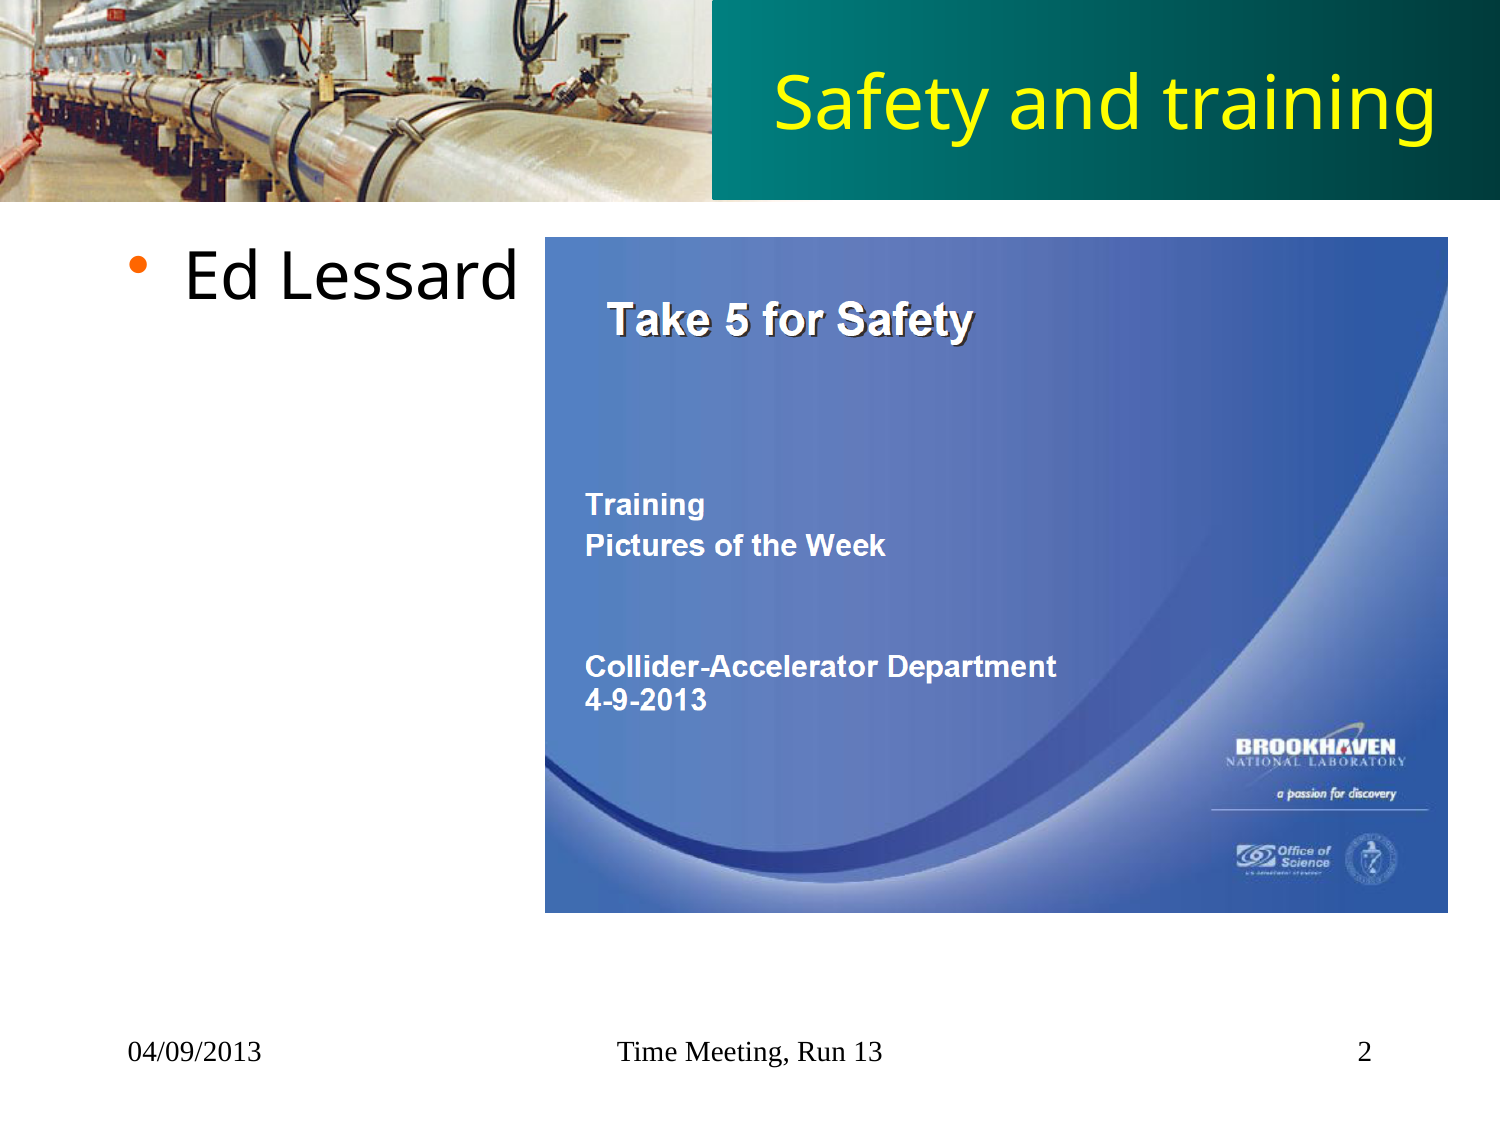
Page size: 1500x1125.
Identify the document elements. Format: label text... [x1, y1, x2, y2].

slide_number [112, 1024, 426, 1101]
footer Time Meeting, Run 13 [512, 1024, 988, 1101]
picture [0, 0, 850, 202]
text_box Ed Lessard [112, 224, 1388, 1000]
title Safety and training [712, 0, 1500, 200]
slide_number 2 [1074, 1024, 1388, 1101]
picture [545, 237, 1449, 913]
